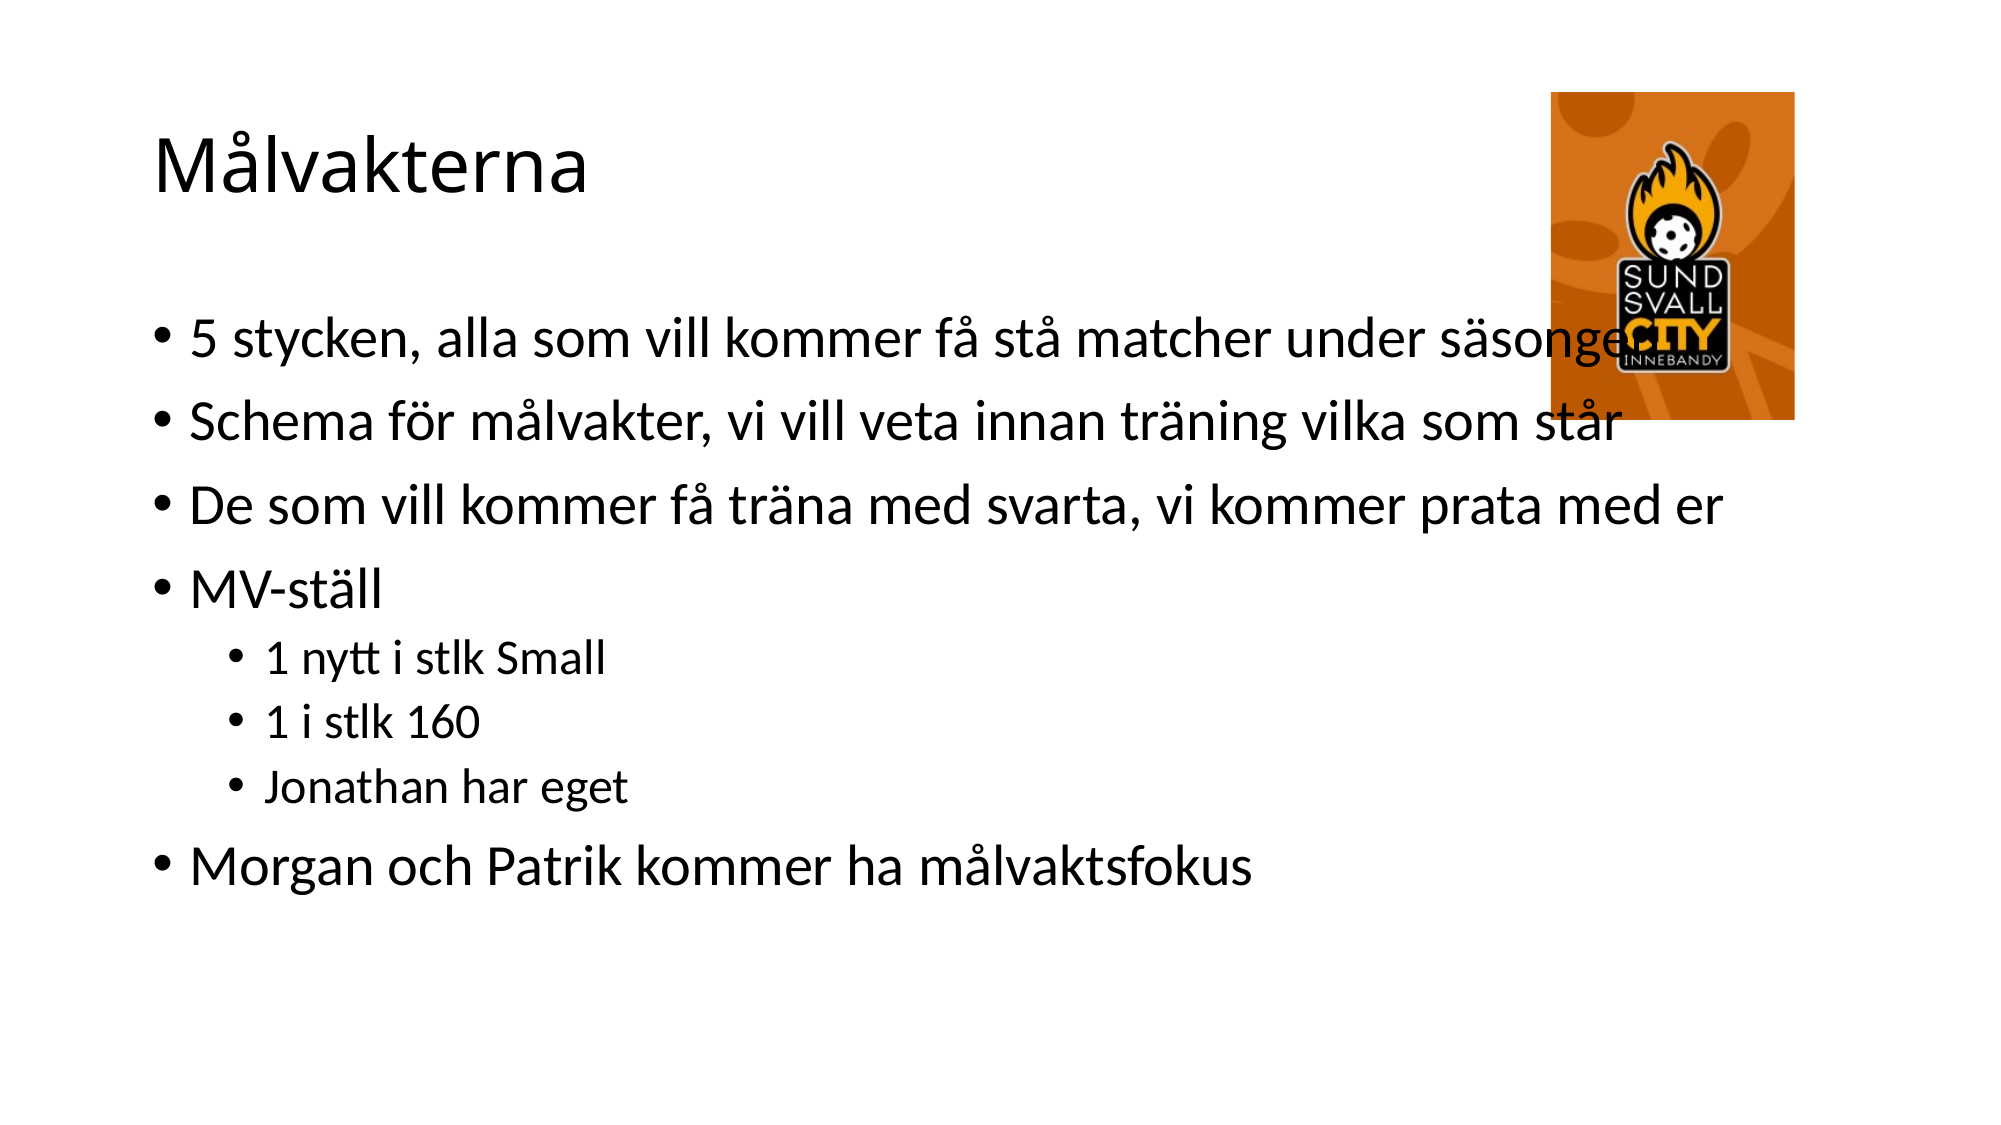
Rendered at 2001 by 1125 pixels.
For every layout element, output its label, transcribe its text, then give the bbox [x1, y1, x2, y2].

picture [1550, 92, 1795, 420]
title Målvakterna [137, 59, 1863, 278]
list 5 stycken, alla som vill kommer få stå matcher under säsongen Schema för målvakter, vi vill veta innan träning vilka som står De som vill kommer få träna med svarta, vi kommer prata med er MV-ställ 1 nytt i stlk Small 1 i stlk 160 Jonathan har eget Morgan och Patrik kommer ha målvaktsfokus [137, 299, 1863, 1083]
